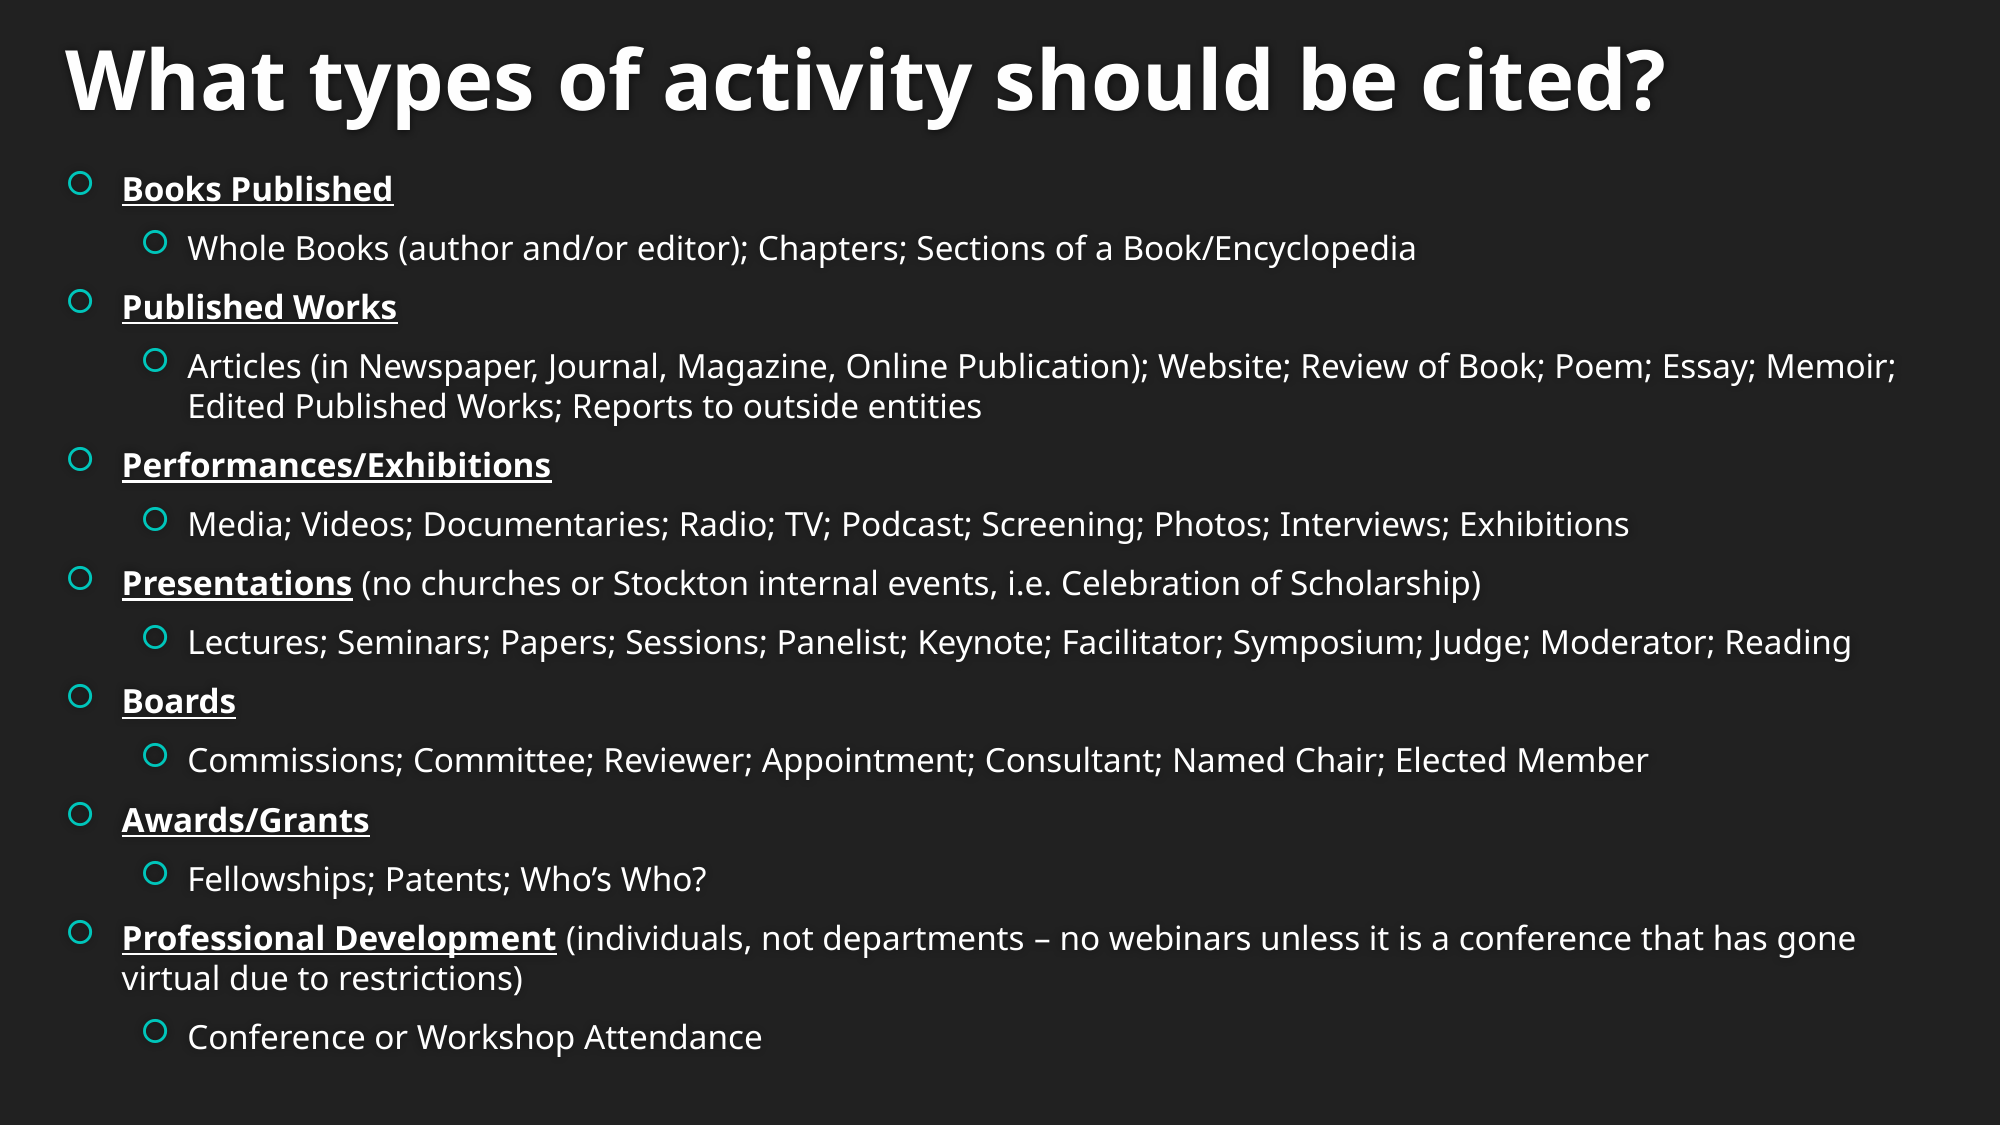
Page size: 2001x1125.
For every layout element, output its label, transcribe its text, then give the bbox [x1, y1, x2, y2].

title What types of activity should be cited? [50, 0, 1785, 128]
list Books Published Whole Books (author and/or editor); Chapters; Sections of a Book/Encyclopedia Published Works Articles (in Newspaper, Journal, Magazine, Online Publication); Website; Review of Book; Poem; Essay; Memoir; Edited Published Works; Reports to outside entities Performances/Exhibitions Media; Videos; Documentaries; Radio; TV; Podcast; Screening; Photos; Interviews; Exhibitions Presentations (no churches or Stockton internal events, i.e. Celebration of Scholarship) Lectures; Seminars; Papers; Sessions; Panelist; Keynote; Facilitator; Symposium; Judge; Moderator; Reading Boards Commissions; Committee; Reviewer; Appointment; Consultant; Named Chair; Elected Member Awards/Grants Fellowships; Patents; Who’s Who? Professional Development (individuals, not departments – no webinars unless it is a conference that has gone virtual due to restrictions) Conference or Workshop Attendance [50, 134, 1950, 1089]
